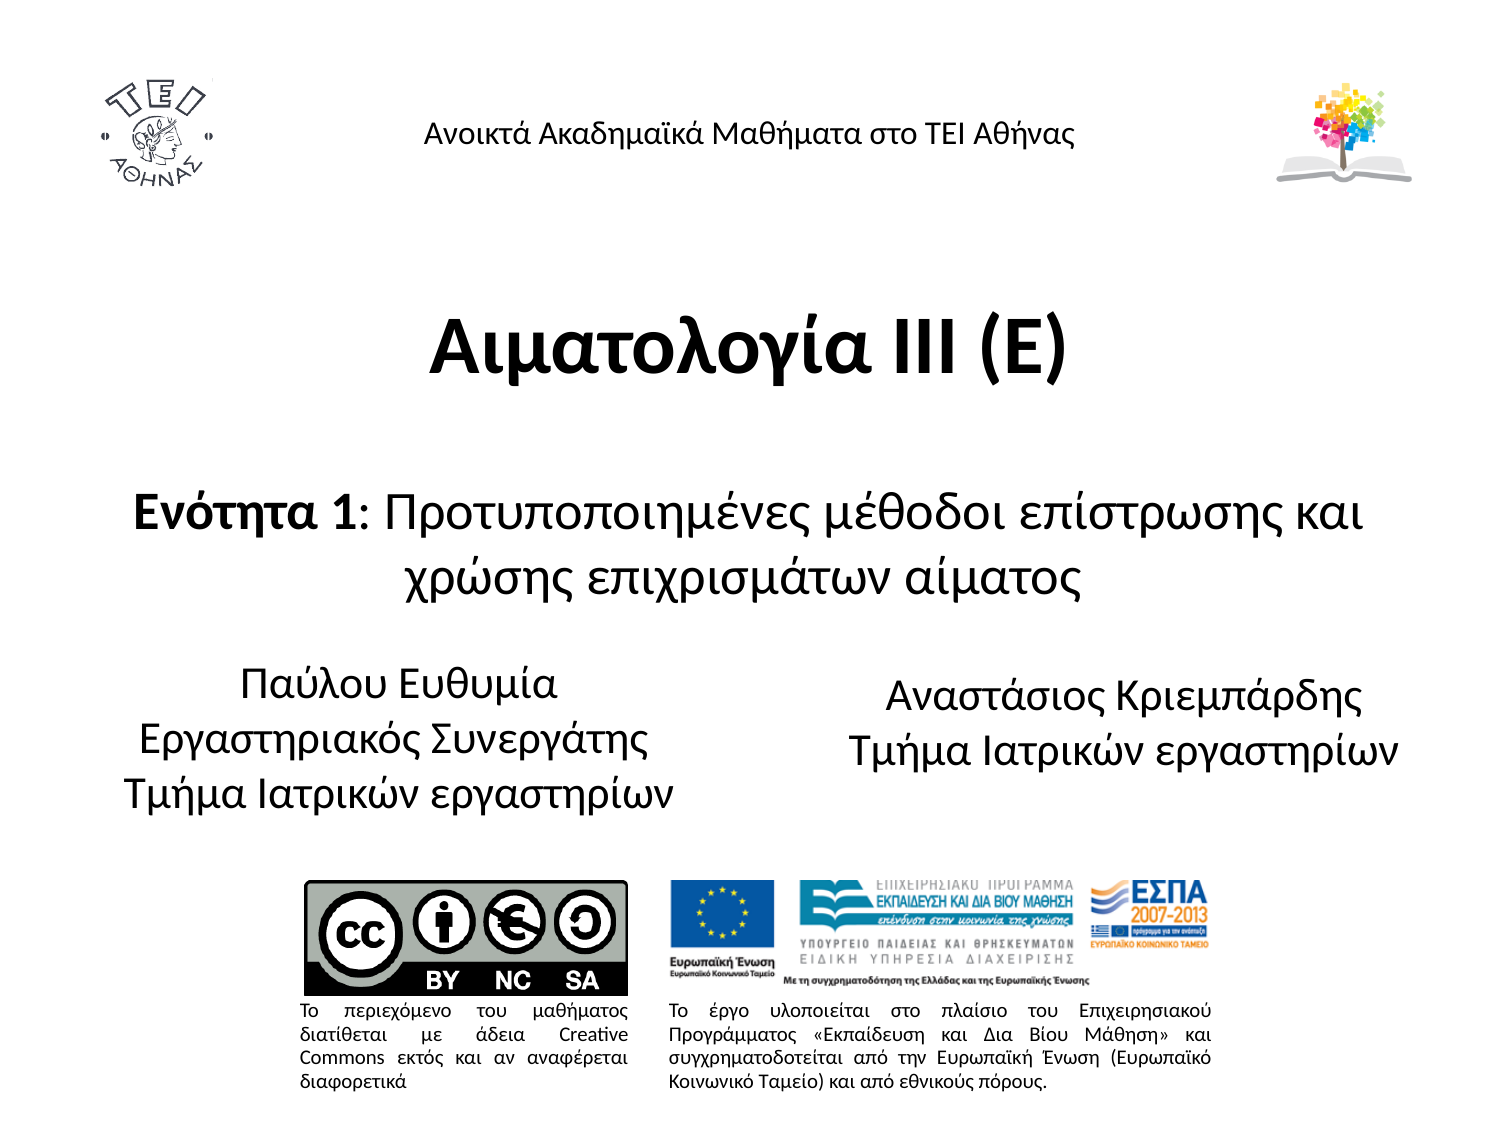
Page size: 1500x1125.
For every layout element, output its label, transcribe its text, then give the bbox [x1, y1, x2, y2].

title Αιματολογία ΙΙΙ (Ε) [0, 219, 1500, 461]
picture [303, 880, 628, 996]
picture [100, 77, 213, 193]
text_box Αναστάσιος Κριεμπάρδης Τμήμα Ιατρικών εργαστηρίων [774, 656, 1499, 782]
picture [663, 880, 1214, 996]
picture [1273, 77, 1414, 185]
table_header Το έργο υλοποιείται στο πλαίσιο του Επιχειρησιακού Προγράμματος «Εκπαίδευση και Δια Βίου Μάθηση» και συγχρηματοδοτείται από την Ευρωπαϊκή Ένωση (Ευρωπαϊκό Κοινωνικό Ταμείο) και από εθνικούς πόρους. [640, 999, 1223, 1125]
text_box Ανοικτά Ακαδημαϊκά Μαθήματα στο ΤΕΙ Αθήνας [217, 103, 1268, 159]
subtitle Ενότητα 1: Προτυποποιημένες μέθοδοι επίστρωσης και χρώσης επιχρισμάτων αίματος [29, 468, 1471, 653]
text_box Παύλου Ευθυμία Εργαστηριακός Συνεργάτης Τμήμα Ιατρικών εργαστηρίων [23, 645, 774, 825]
table_header Το περιεχόμενο του μαθήματος διατίθεται με άδεια Creative Commons εκτός και αν αναφέρεται διαφορετικά [289, 999, 640, 1125]
